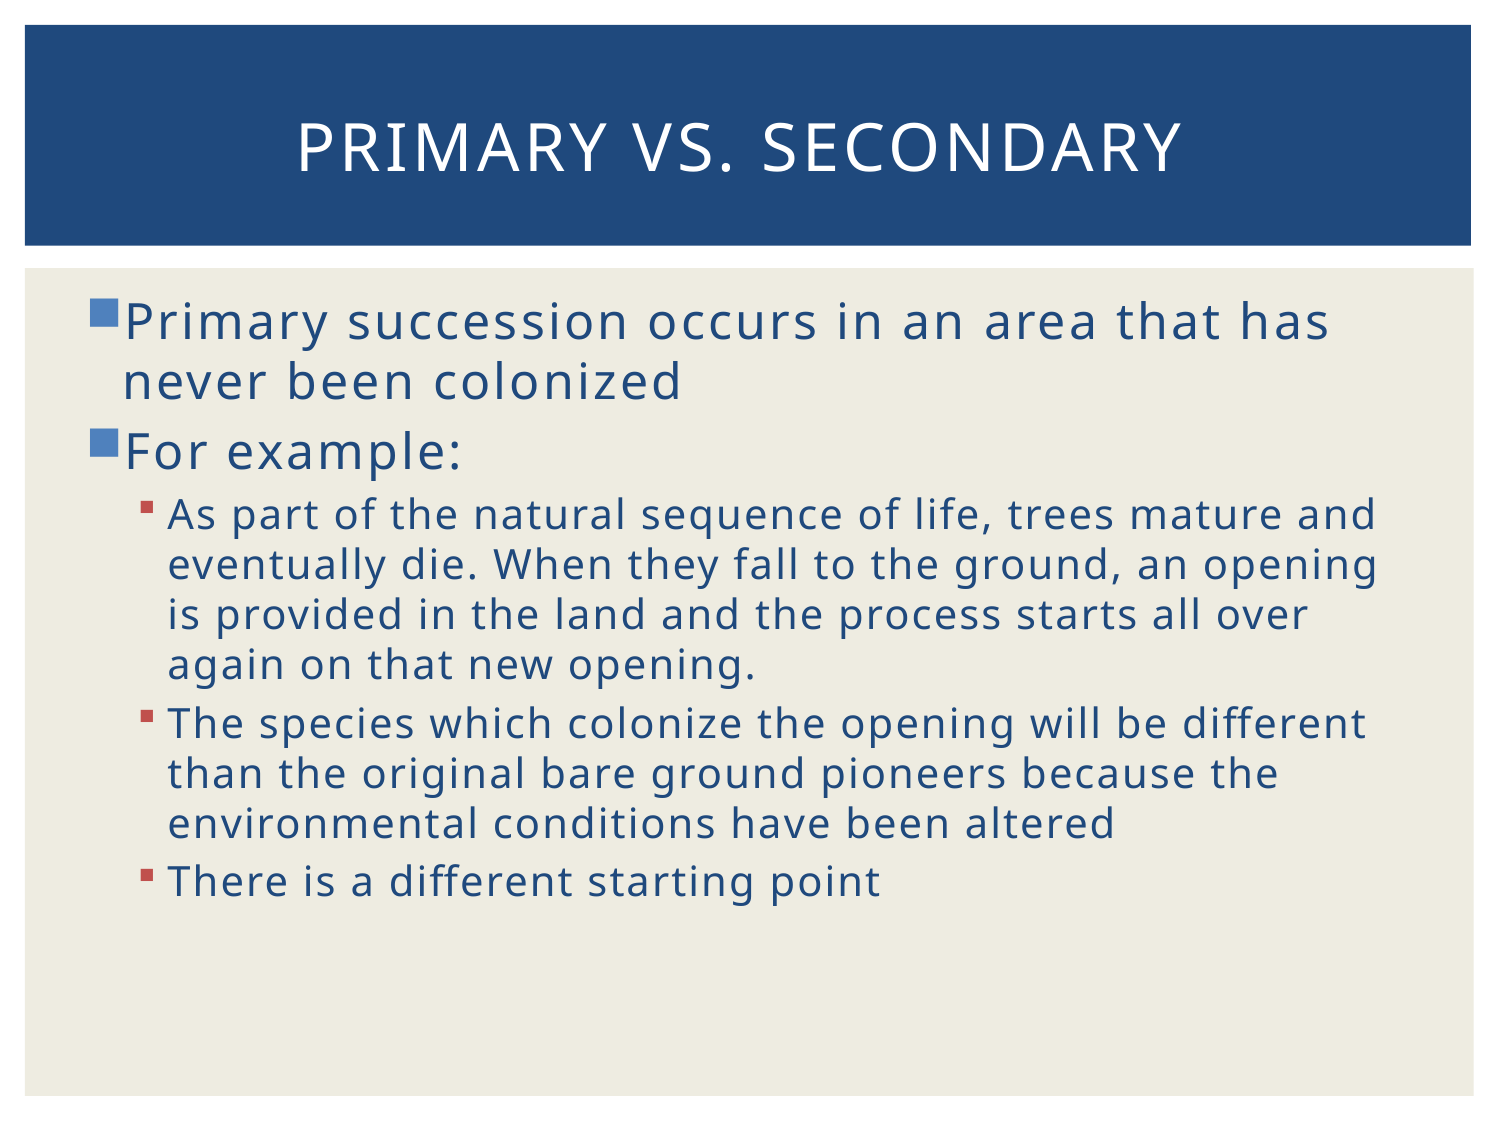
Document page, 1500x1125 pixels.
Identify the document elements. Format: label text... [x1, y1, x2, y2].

list Primary succession occurs in an area that has never been colonized For example: As part of the natural sequence of life, trees mature and eventually die. When they fall to the ground, an opening is provided in the land and the process starts all over again on that new opening. The species which colonize the opening will be different than the original bare ground pioneers because the environmental conditions have been altered There is a different starting point [62, 281, 1442, 1105]
title Primary vs. secondary [62, 58, 1438, 232]
